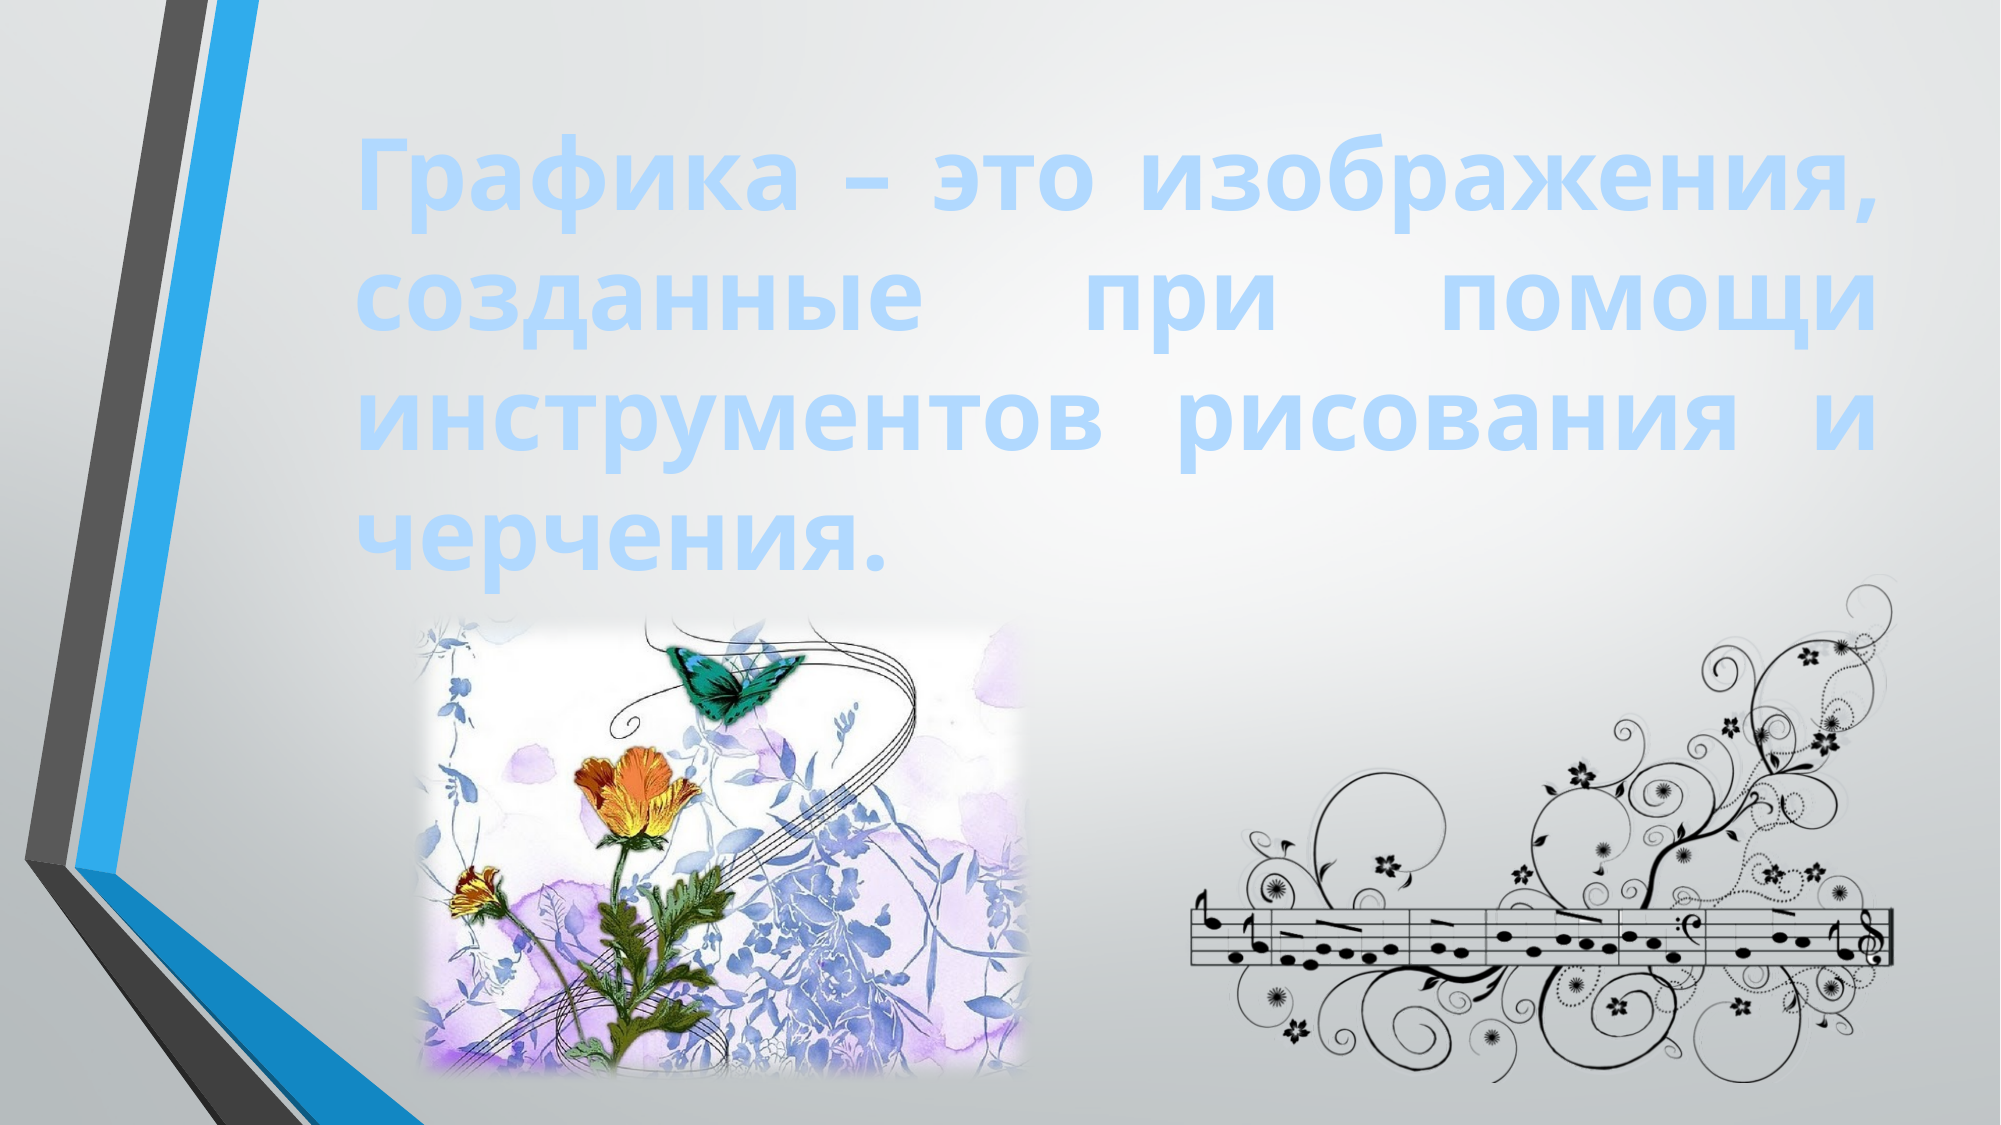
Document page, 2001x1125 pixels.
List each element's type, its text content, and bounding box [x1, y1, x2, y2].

picture [1184, 574, 1898, 1083]
picture [409, 612, 1036, 1083]
list Графика – это изображения, созданные при помощи инструментов рисования и черчения. [338, 30, 1898, 671]
